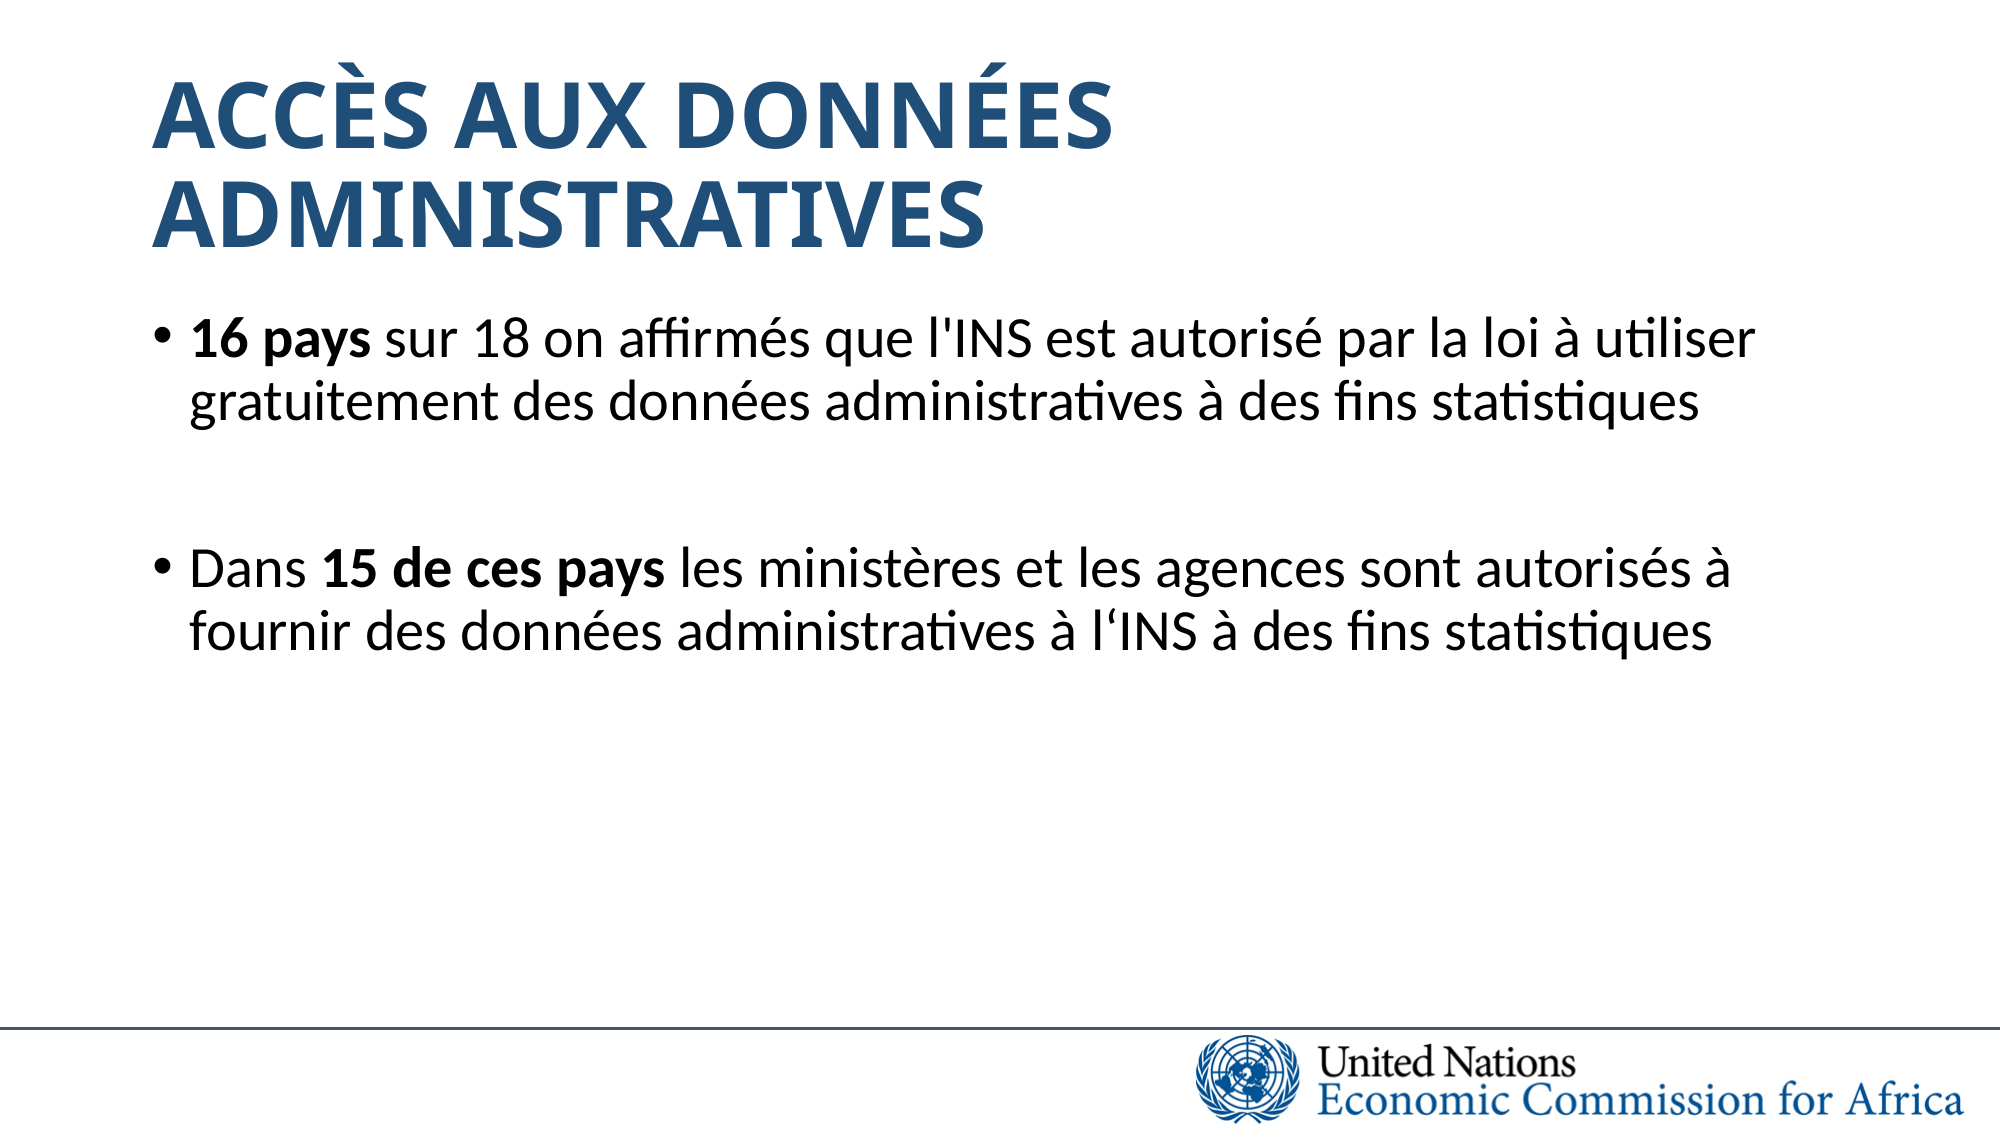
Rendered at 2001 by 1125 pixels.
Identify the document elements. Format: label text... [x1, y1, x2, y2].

title Accès aux données administratives [137, 59, 1863, 278]
picture [1196, 1035, 1964, 1124]
list 16 pays sur 18 on affirmés que l'INS est autorisé par la loi à utiliser gratuitement des données administratives à des fins statistiques Dans 15 de ces pays les ministères et les agences sont autorisés à fournir des données administratives à l‘INS à des fins statistiques [137, 299, 1863, 1014]
